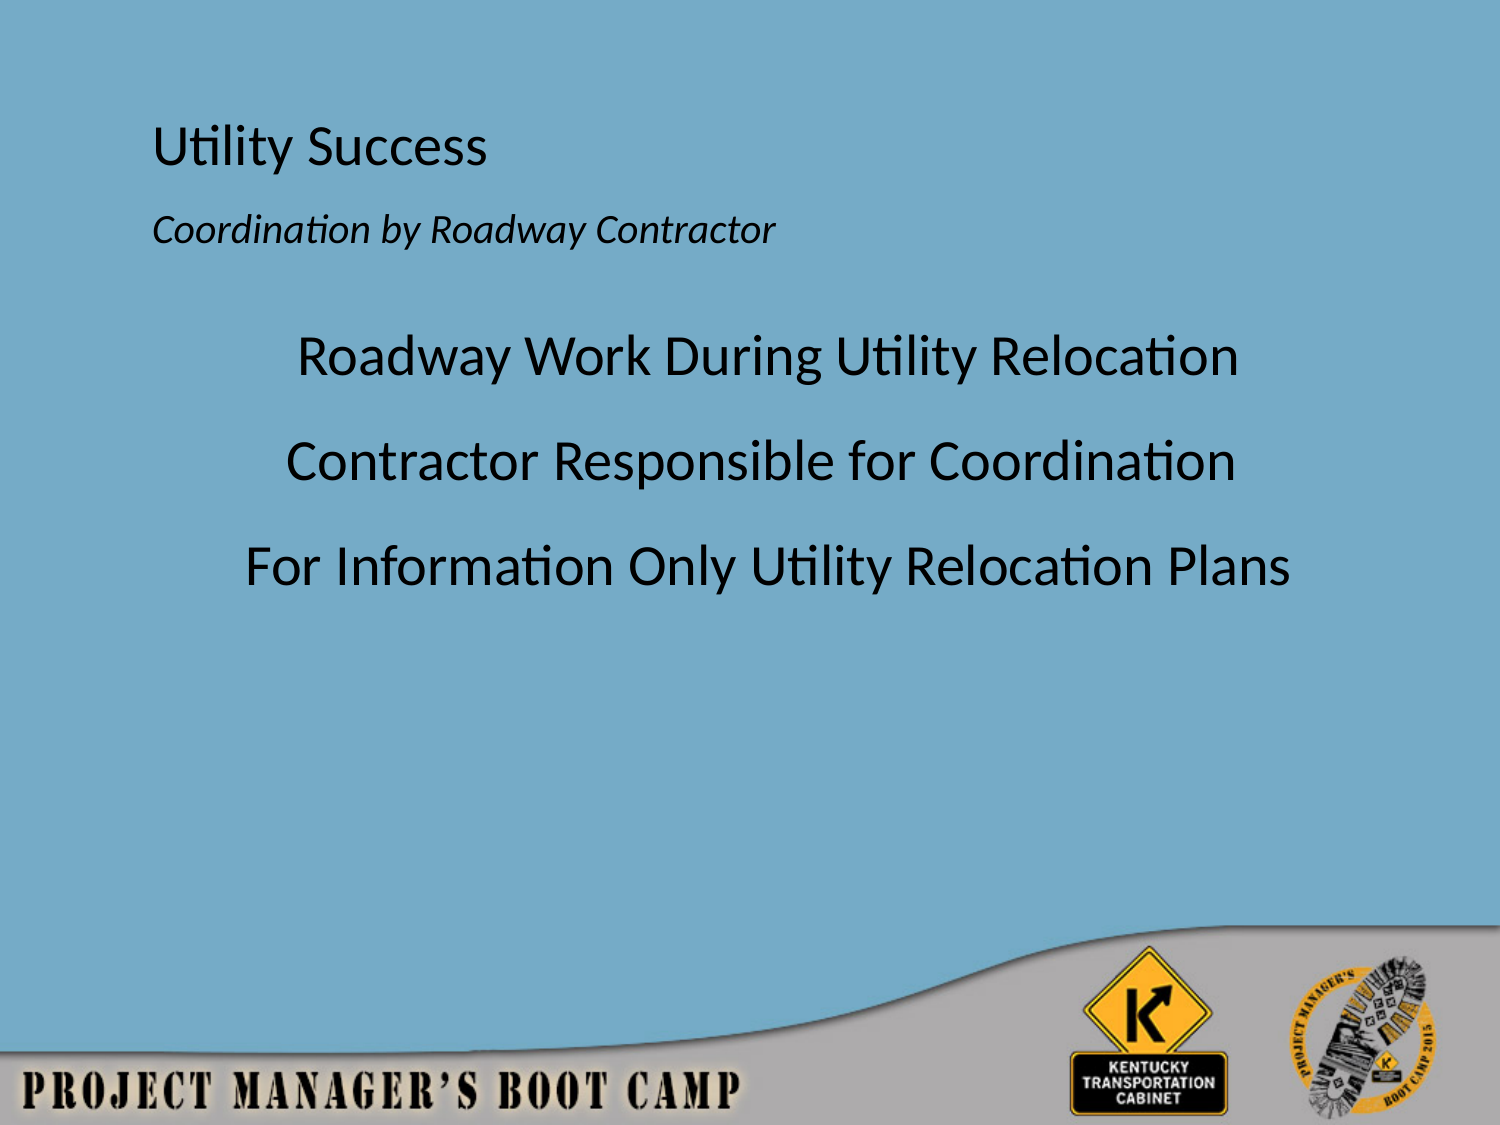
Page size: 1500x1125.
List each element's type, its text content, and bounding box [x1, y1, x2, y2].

text_box Roadway Work During Utility Relocation Contractor Responsible for Coordination For Information Only Utility Relocation Plans [137, 275, 1400, 605]
text_box Utility Success Coordination by Roadway Contractor [137, 99, 1413, 260]
picture [0, 0, 1500, 1125]
